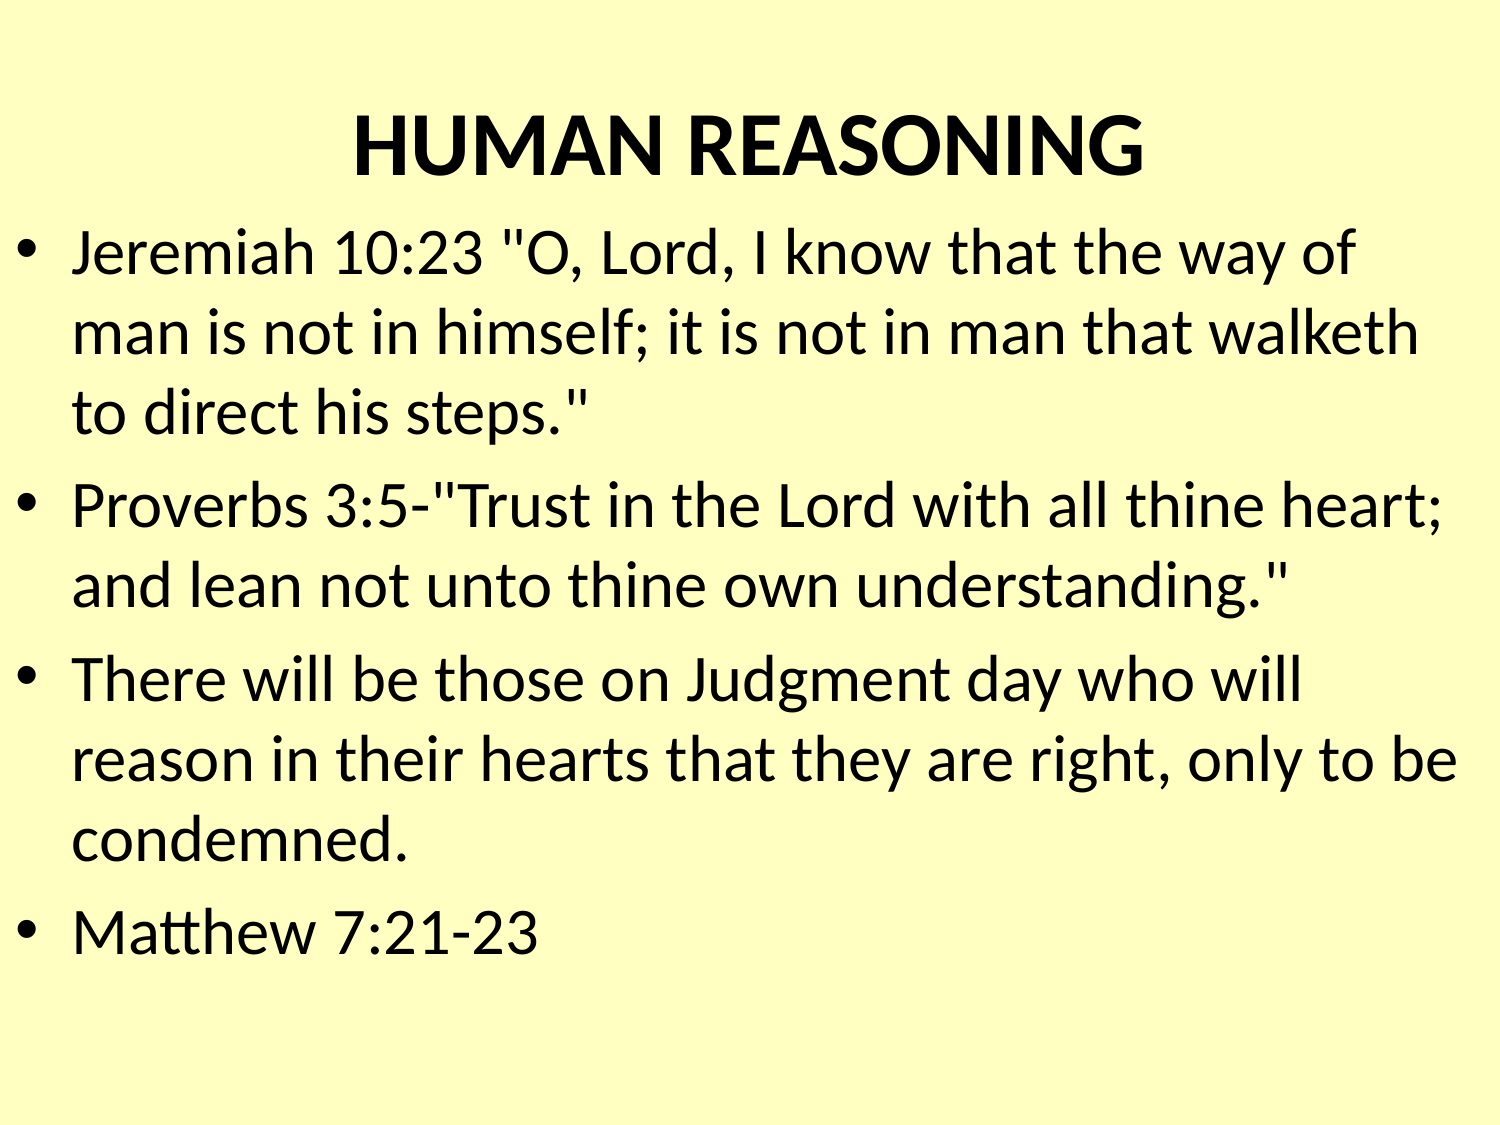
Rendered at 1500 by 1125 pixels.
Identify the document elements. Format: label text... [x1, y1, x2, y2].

list Jeremiah 10:23 "O, Lord, I know that the way of man is not in himself; it is not in man that walketh to direct his steps." Proverbs 3:5-"Trust in the Lord with all thine heart; and lean not unto thine own understanding." There will be those on Judgment day who will reason in their hearts that they are right, only to be condemned. Matthew 7:21-23 [0, 200, 1500, 1100]
title HUMAN REASONING [75, 45, 1425, 200]
